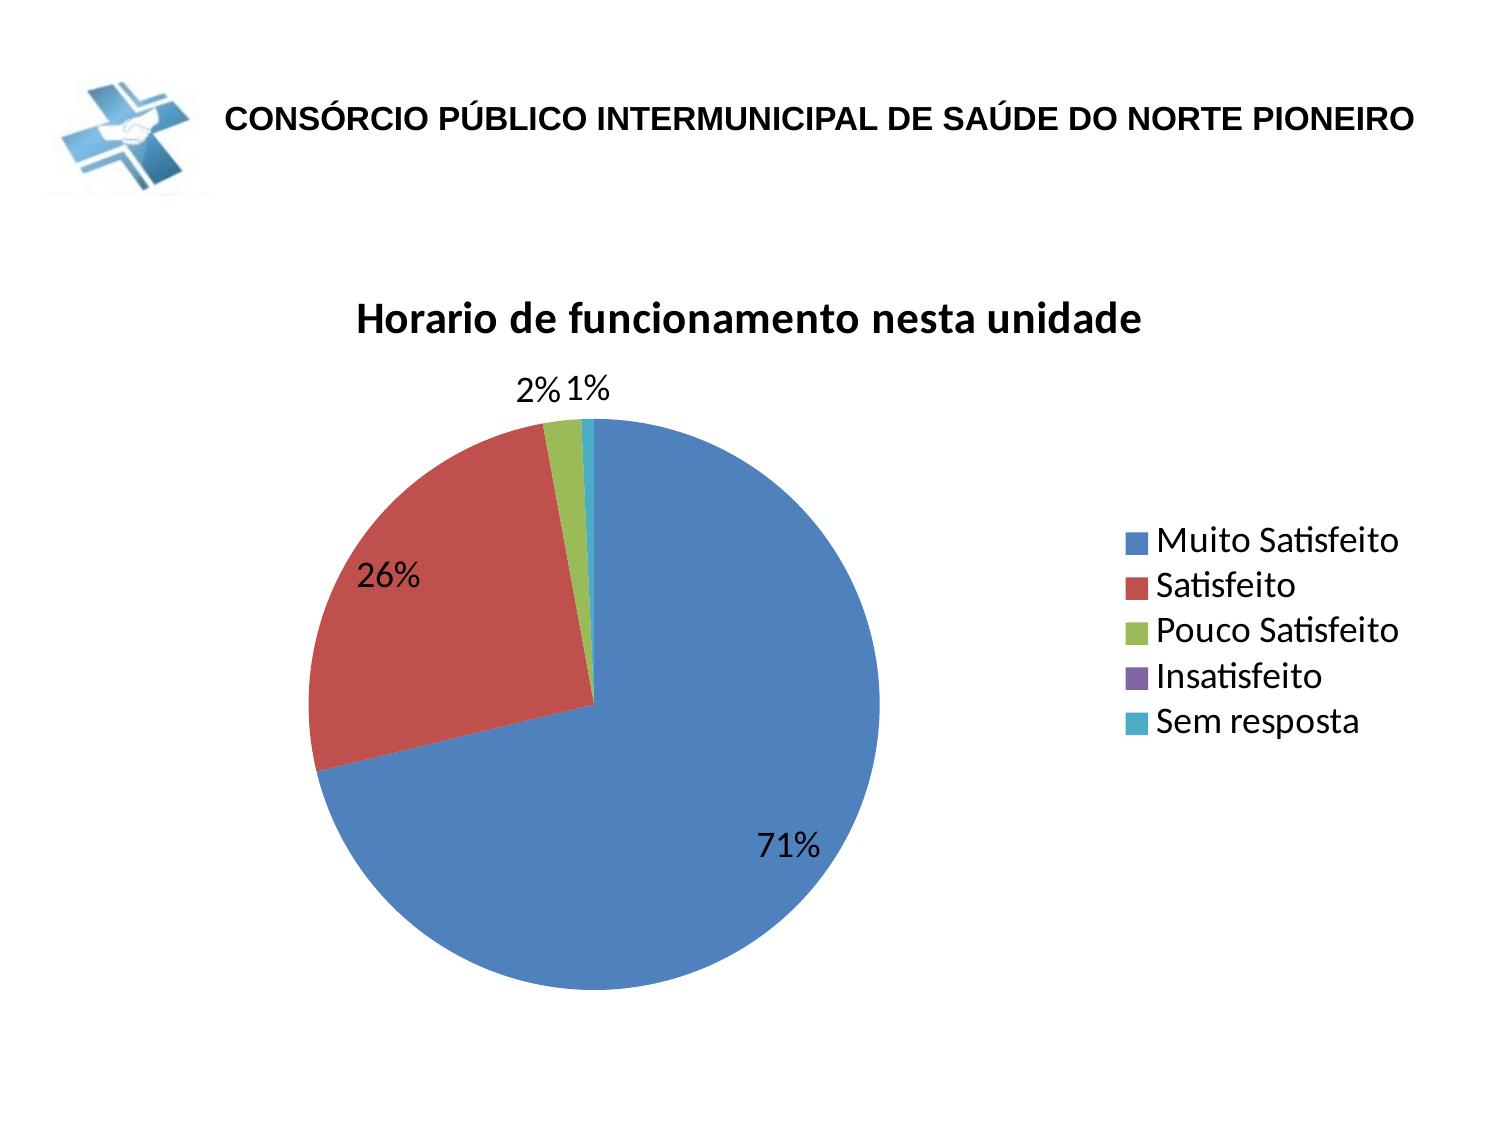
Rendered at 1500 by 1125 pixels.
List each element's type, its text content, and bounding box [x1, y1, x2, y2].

picture [46, 70, 212, 197]
title CONSÓRCIO PÚBLICO INTERMUNICIPAL DE SAÚDE DO NORTE PIONEIRO [187, 23, 1454, 211]
chart [74, 262, 1426, 1006]
